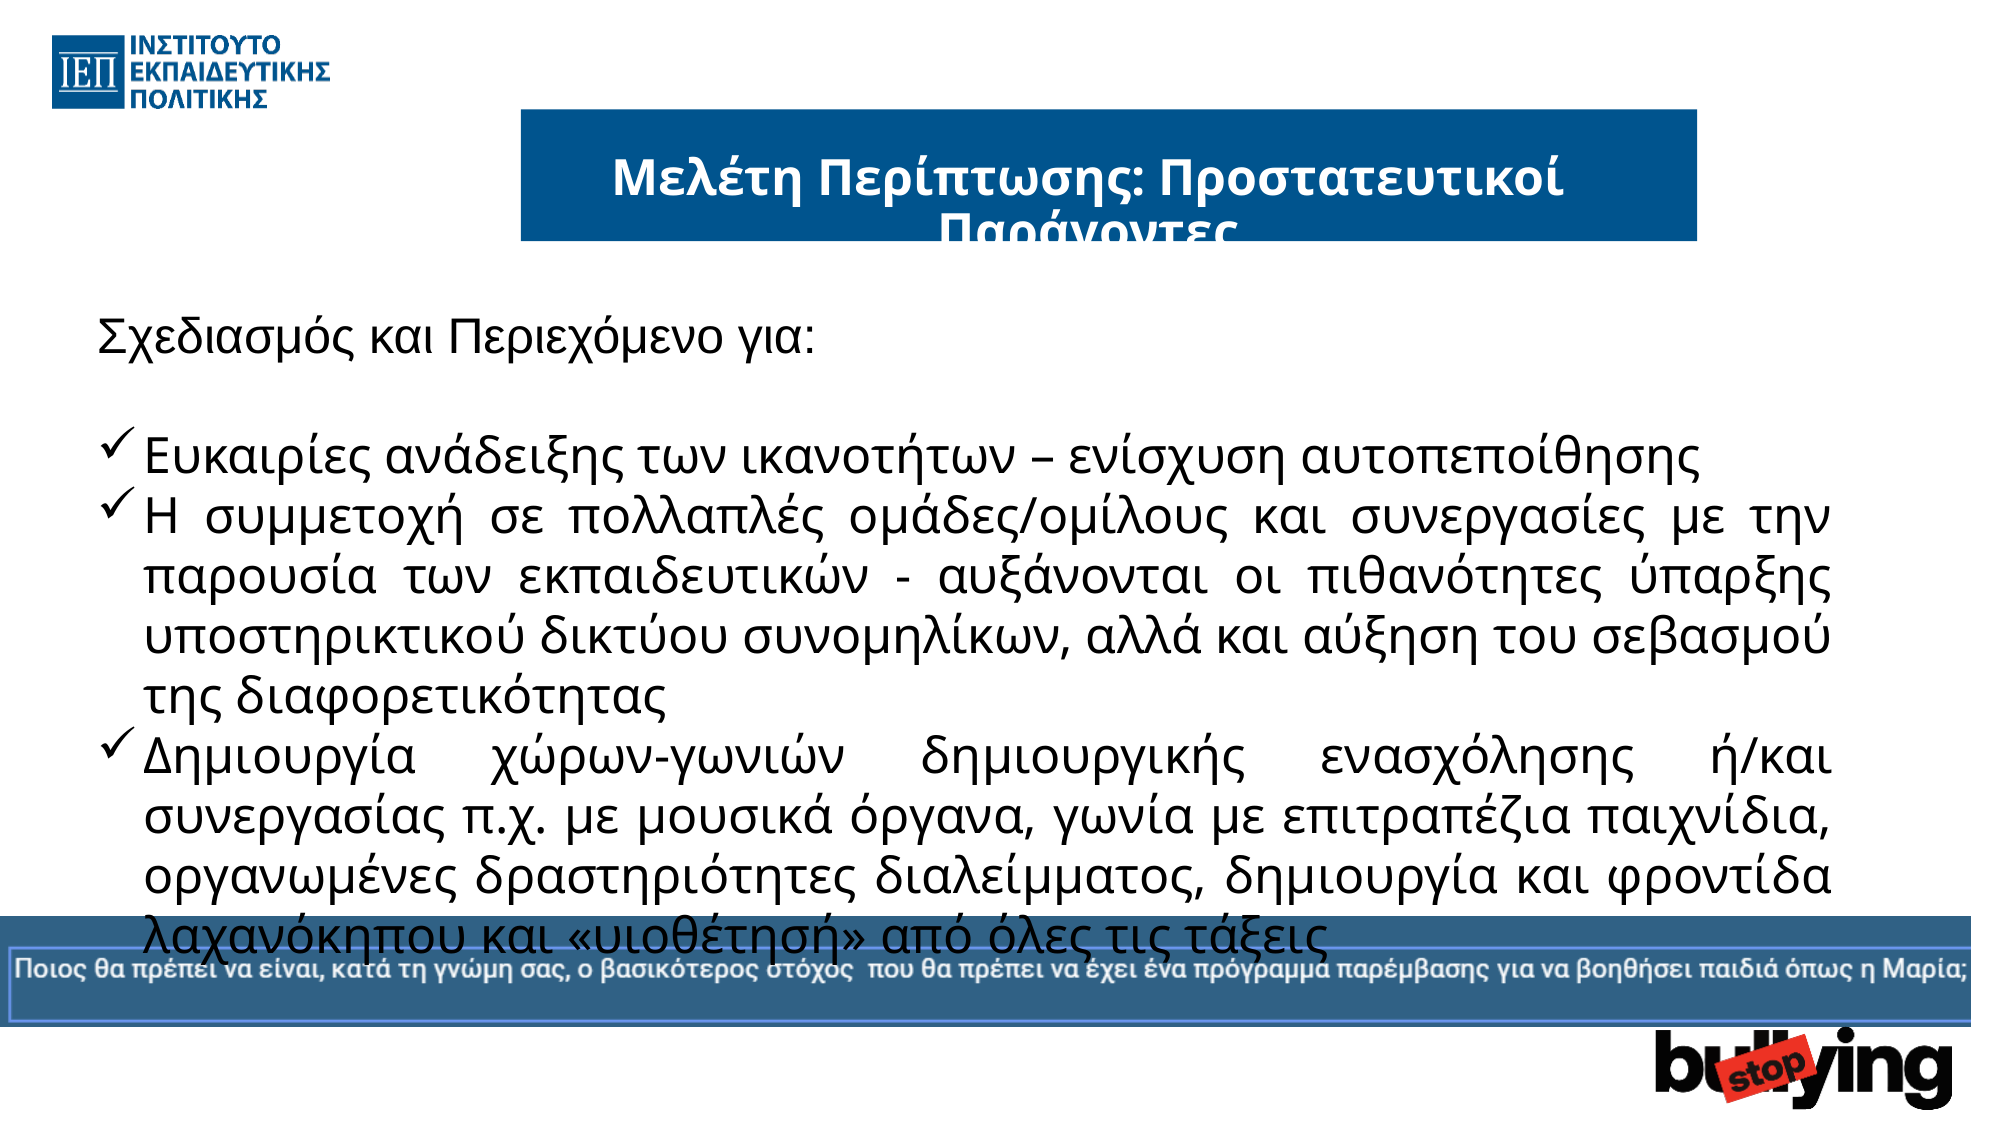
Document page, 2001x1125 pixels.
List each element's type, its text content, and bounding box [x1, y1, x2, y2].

text_box Σχεδιασμός και Περιεχόμενο για: Ευκαιρίες ανάδειξης των ικανοτήτων – ενίσχυση αυτοπεποίθησης Η συμμετοχή σε πολλαπλές ομάδες/ομίλους και συνεργασίες με την παρουσία των εκπαιδευτικών - αυξάνονται οι πιθανότητες ύπαρξης υποστηρικτικού δικτύου συνομηλίκων, αλλά και αύξηση του σεβασμού της διαφορετικότητας Δημιουργία χώρων-γωνιών δημιουργικής ενασχόλησης ή/και συνεργασίας π.χ. με μουσικά όργανα, γωνία με επιτραπέζια παιχνίδια, οργανωμένες δραστηριότητες διαλείμματος, δημιουργία και φροντίδα λαχανόκηπου και «υιοθέτησή» από όλες τις τάξεις [82, 295, 1848, 916]
picture [0, 916, 1971, 1110]
picture [51, 35, 330, 109]
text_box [520, 109, 1698, 242]
